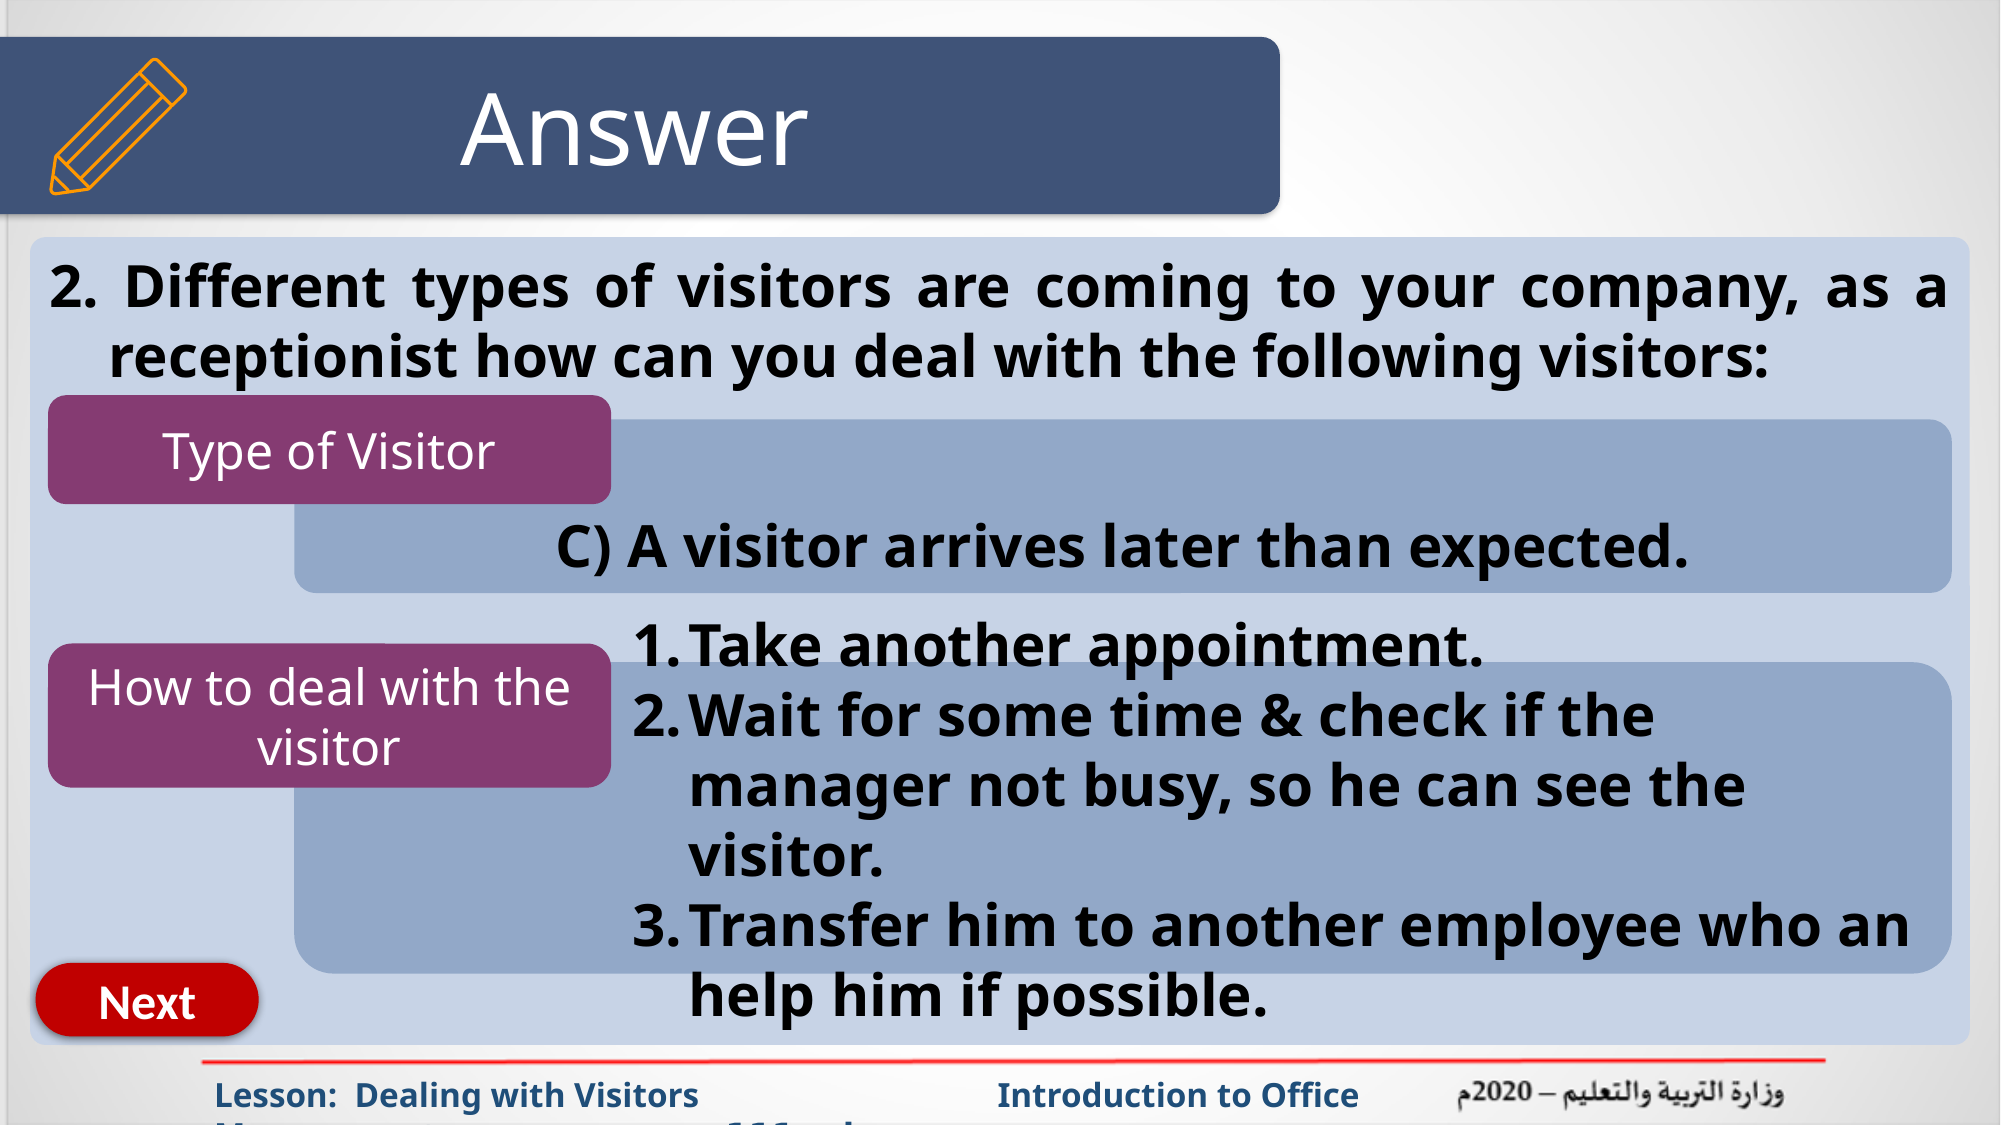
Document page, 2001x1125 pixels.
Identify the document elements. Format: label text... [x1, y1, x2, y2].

text_box 2. Different types of visitors are coming to your company, as a receptionist how can you deal with the following visitors: [28, 236, 1971, 1047]
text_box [51, 59, 186, 194]
text_box Next [35, 962, 259, 1037]
title Answer [235, 70, 1035, 197]
text_box Lesson: Dealing with Visitors Introduction to Office Management ادر 111 [199, 1067, 1471, 1125]
text_box Take another appointment. Wait for some time & check if the manager not busy, so he can see the visitor. Transfer him to another employee who an help him if possible. [293, 661, 1953, 975]
text_box C) A visitor arrives later than expected. [293, 418, 1953, 595]
text_box Type of Visitor [46, 394, 613, 506]
text_box [0, 35, 1281, 216]
picture [0, 0, 2001, 1125]
text_box How to deal with the visitor [46, 642, 613, 789]
